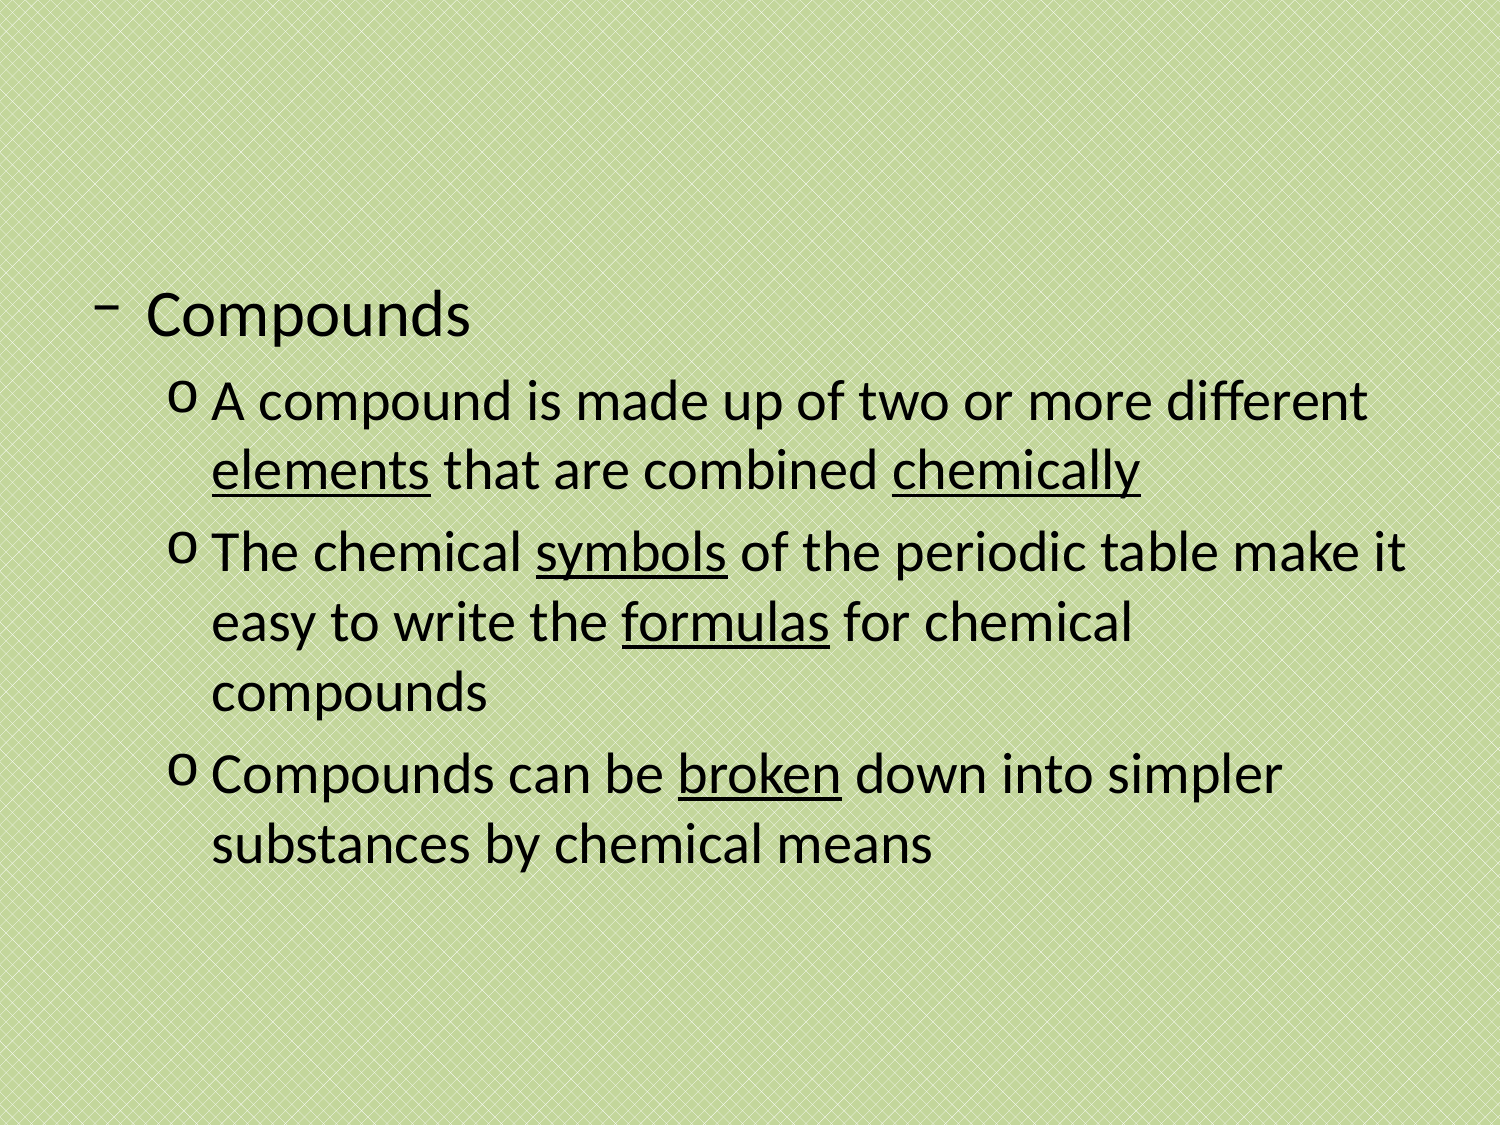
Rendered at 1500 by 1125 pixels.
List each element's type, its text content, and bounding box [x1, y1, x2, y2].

list Compounds A compound is made up of two or more different elements that are combined chemically The chemical symbols of the periodic table make it easy to write the formulas for chemical compounds Compounds can be broken down into simpler substances by chemical means [75, 262, 1425, 1005]
